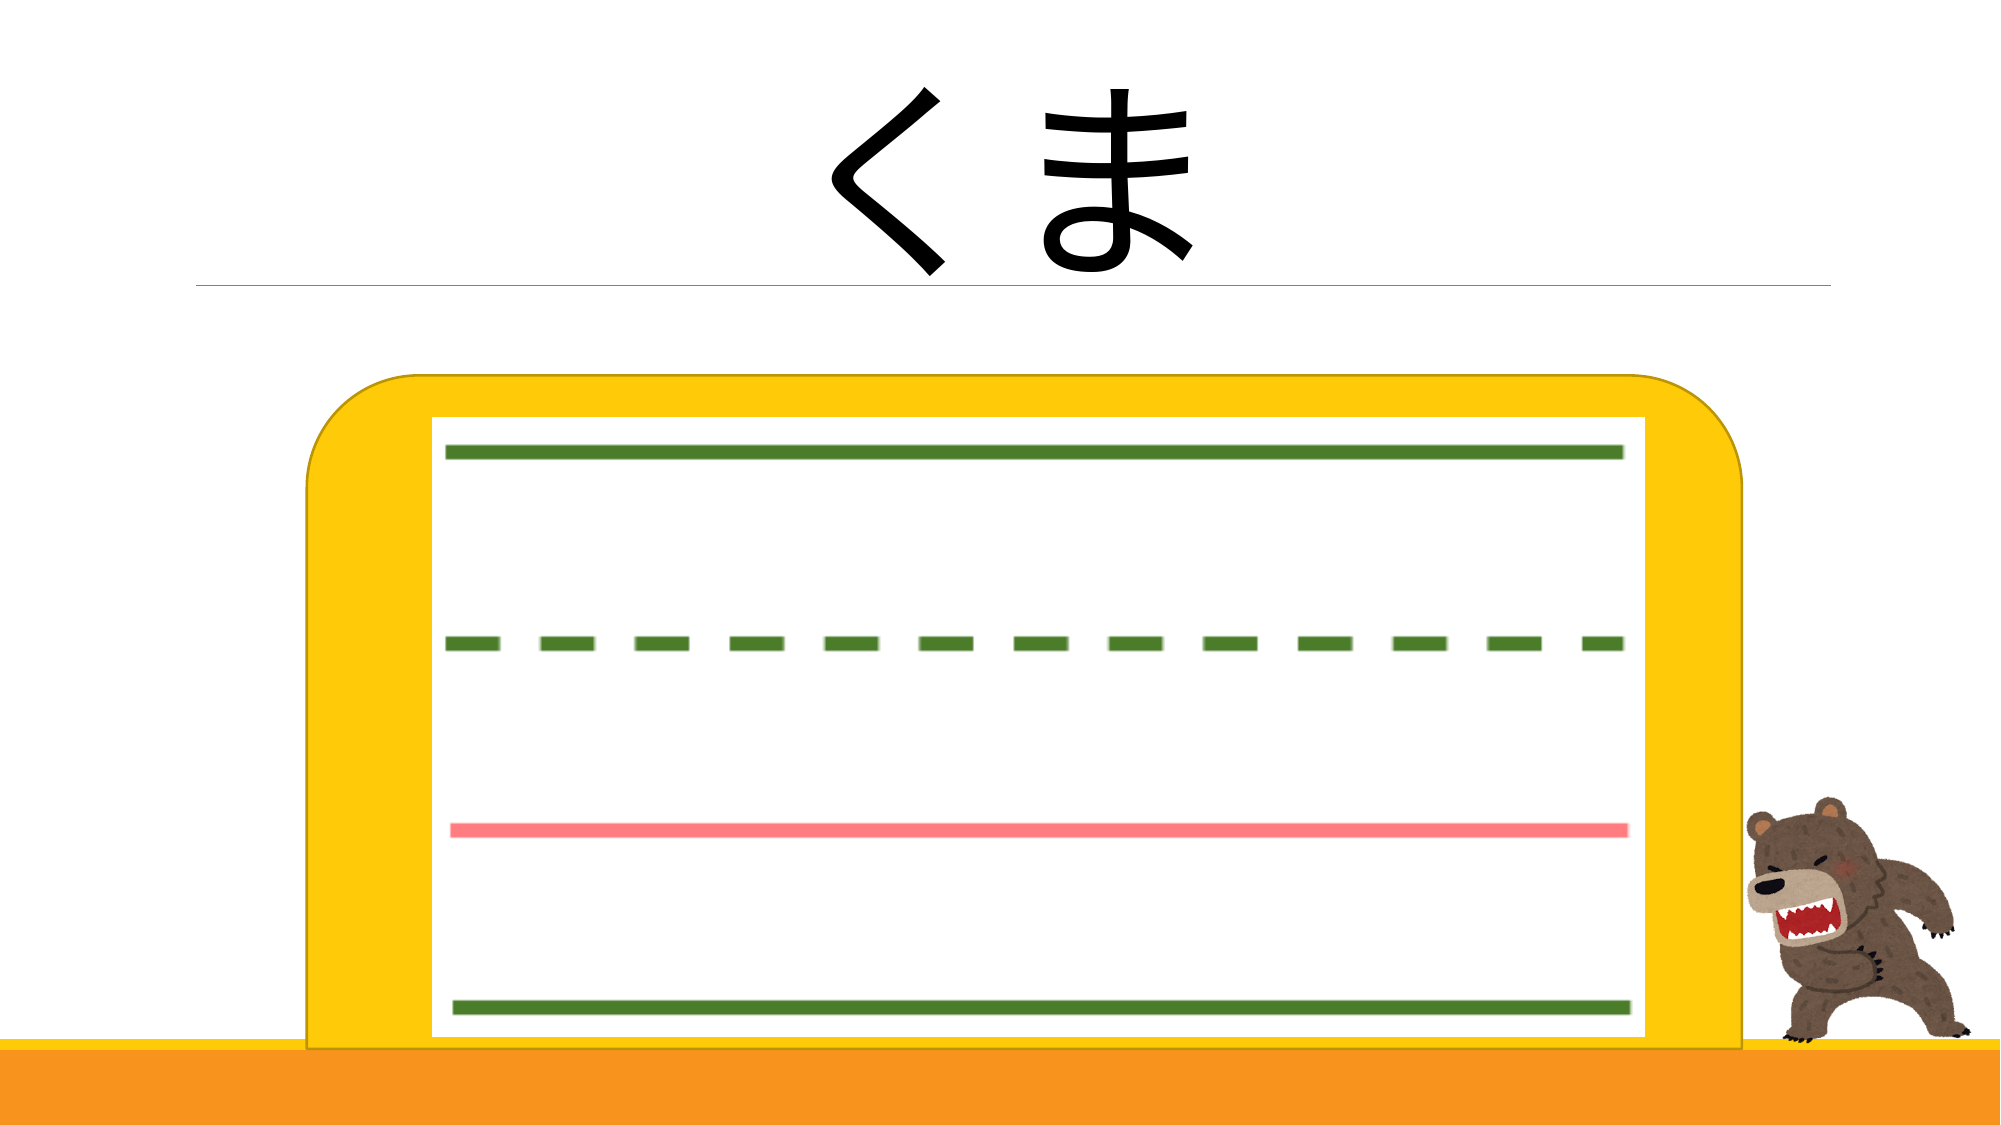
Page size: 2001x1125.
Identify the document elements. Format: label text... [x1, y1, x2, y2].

picture [1726, 791, 1985, 1050]
picture [431, 417, 1645, 1037]
title くま [180, 76, 1830, 315]
text_box [305, 374, 1744, 1051]
